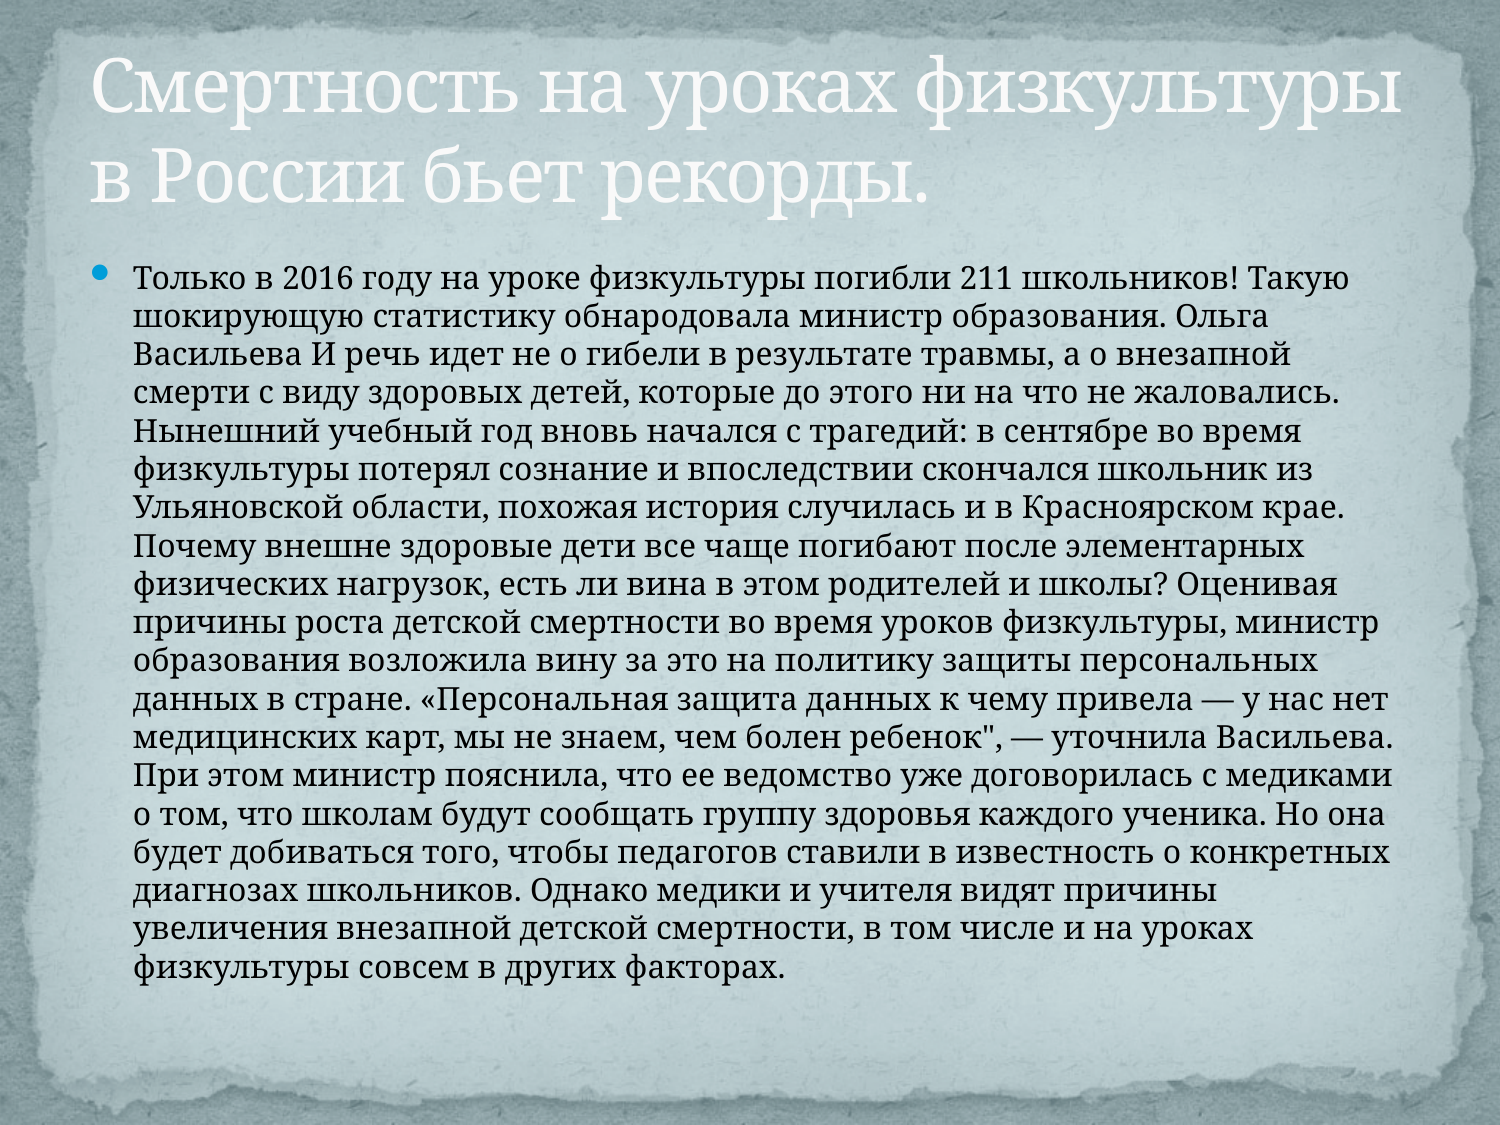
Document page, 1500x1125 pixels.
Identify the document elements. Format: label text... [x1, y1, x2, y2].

title Смертность на уроках физкультуры в России бьет рекорды. [74, 24, 1425, 225]
list Только в 2016 году на уроке физкультуры погибли 211 школьников! Такую шокирующую статистику обнародовала министр образования. Ольга Васильева И речь идет не о гибели в результате травмы, а о внезапной смерти с виду здоровых детей, которые до этого ни на что не жаловались. Нынешний учебный год вновь начался с трагедий: в сентябре во время физкультуры потерял сознание и впоследствии скончался школьник из Ульяновской области, похожая история случилась и в Красноярском крае. Почему внешне здоровые дети все чаще погибают после элементарных физических нагрузок, есть ли вина в этом родителей и школы? Оценивая причины роста детской смертности во время уроков физкультуры, министр образования возложила вину за это на политику защиты персональных данных в стране. «Персональная защита данных к чему привела — у нас нет медицинских карт, мы не знаем, чем болен ребенок", — уточнила Васильева. При этом министр пояснила, что ее ведомство уже договорилась с медиками о том, что школам будут сообщать группу здоровья каждого ученика. Но она будет добиваться того, чтобы педагогов ставили в известность о конкретных диагнозах школьников. Однако медики и учителя видят причины увеличения внезапной детской смертности, в том числе и на уроках физкультуры совсем в других факторах. [75, 249, 1425, 1000]
